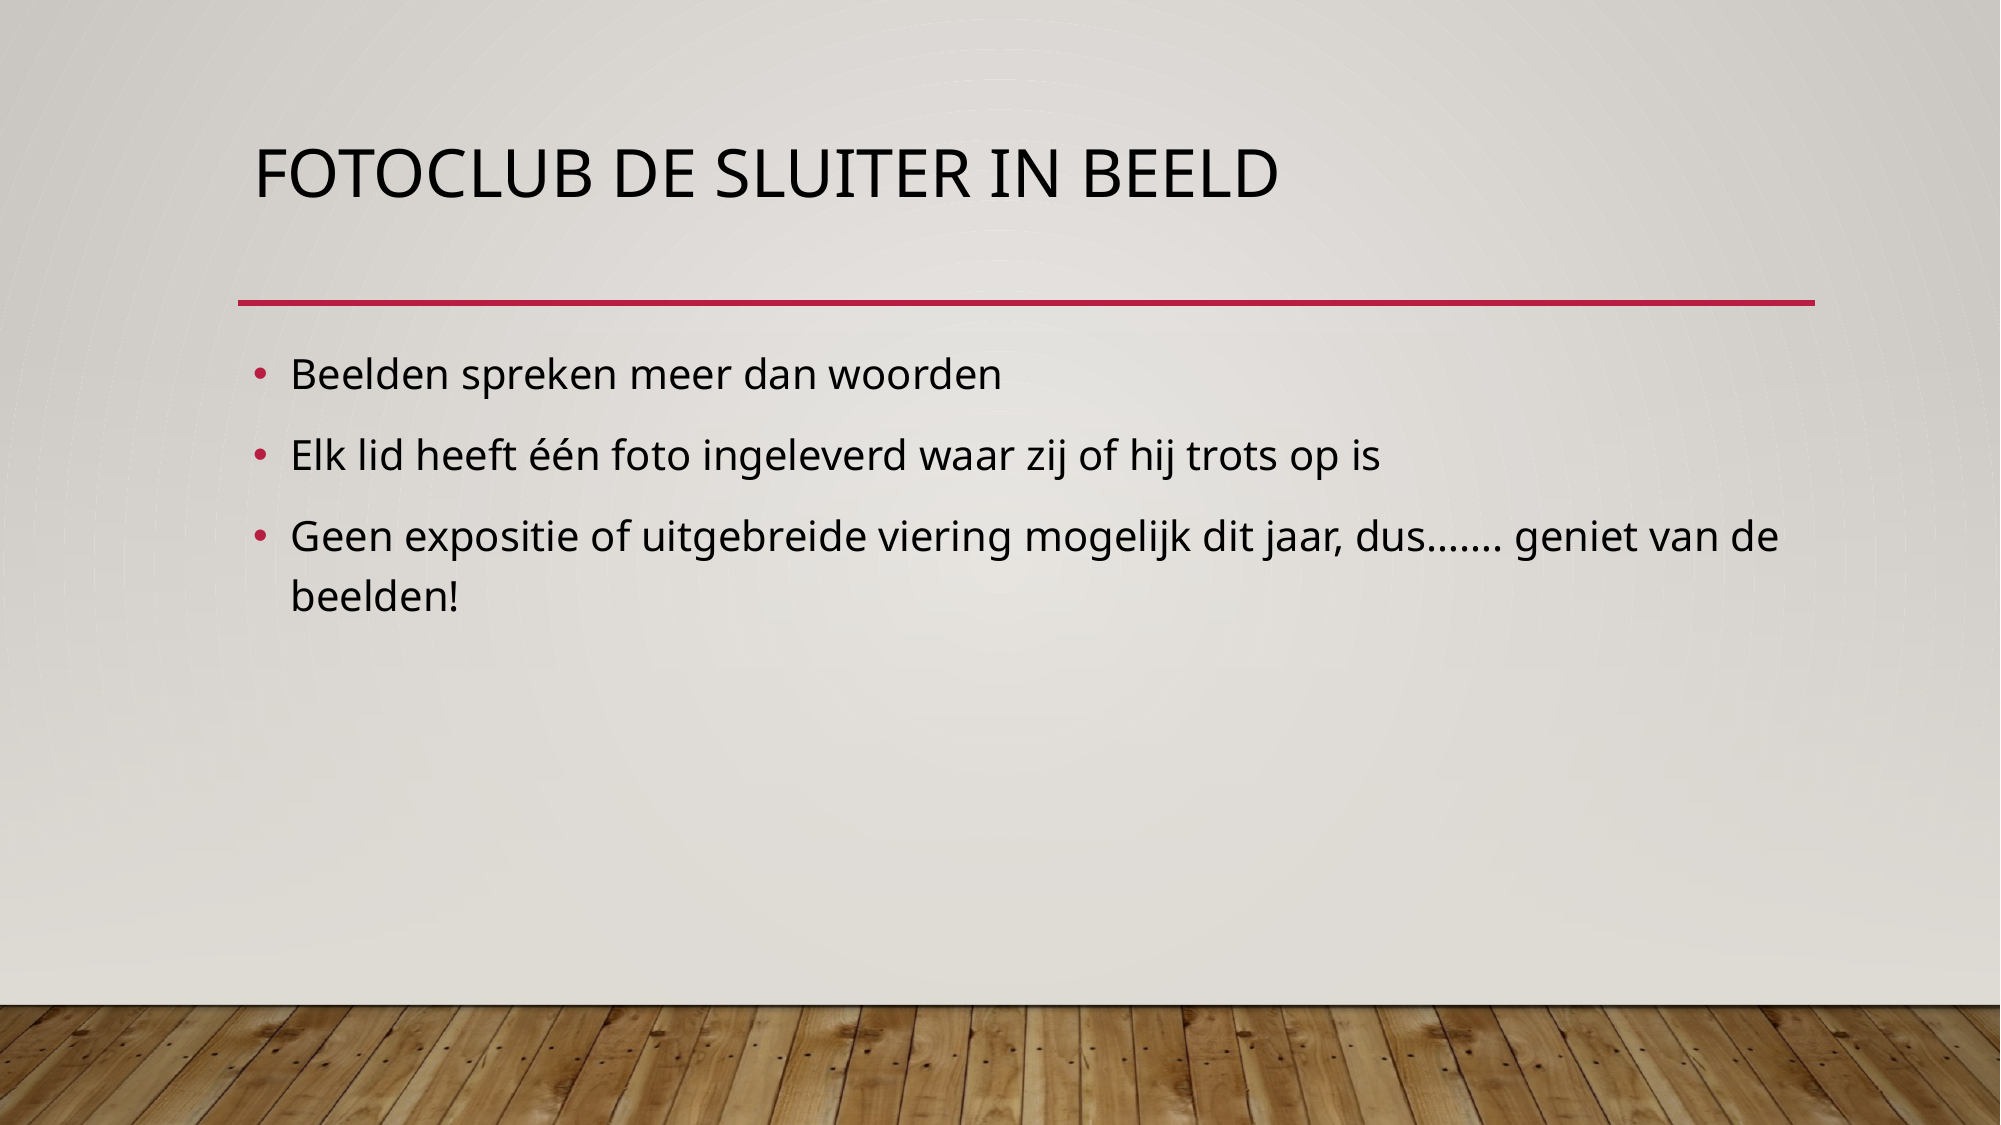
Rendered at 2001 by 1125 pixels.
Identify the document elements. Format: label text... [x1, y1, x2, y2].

list Beelden spreken meer dan woorden Elk lid heeft één foto ingeleverd waar zij of hij trots op is Geen expositie of uitgebreide viering mogelijk dit jaar, dus……. geniet van de beelden! [238, 330, 1814, 897]
title Fotoclub de Sluiter in beeld [238, 131, 1814, 305]
picture [0, 1005, 2000, 1125]
